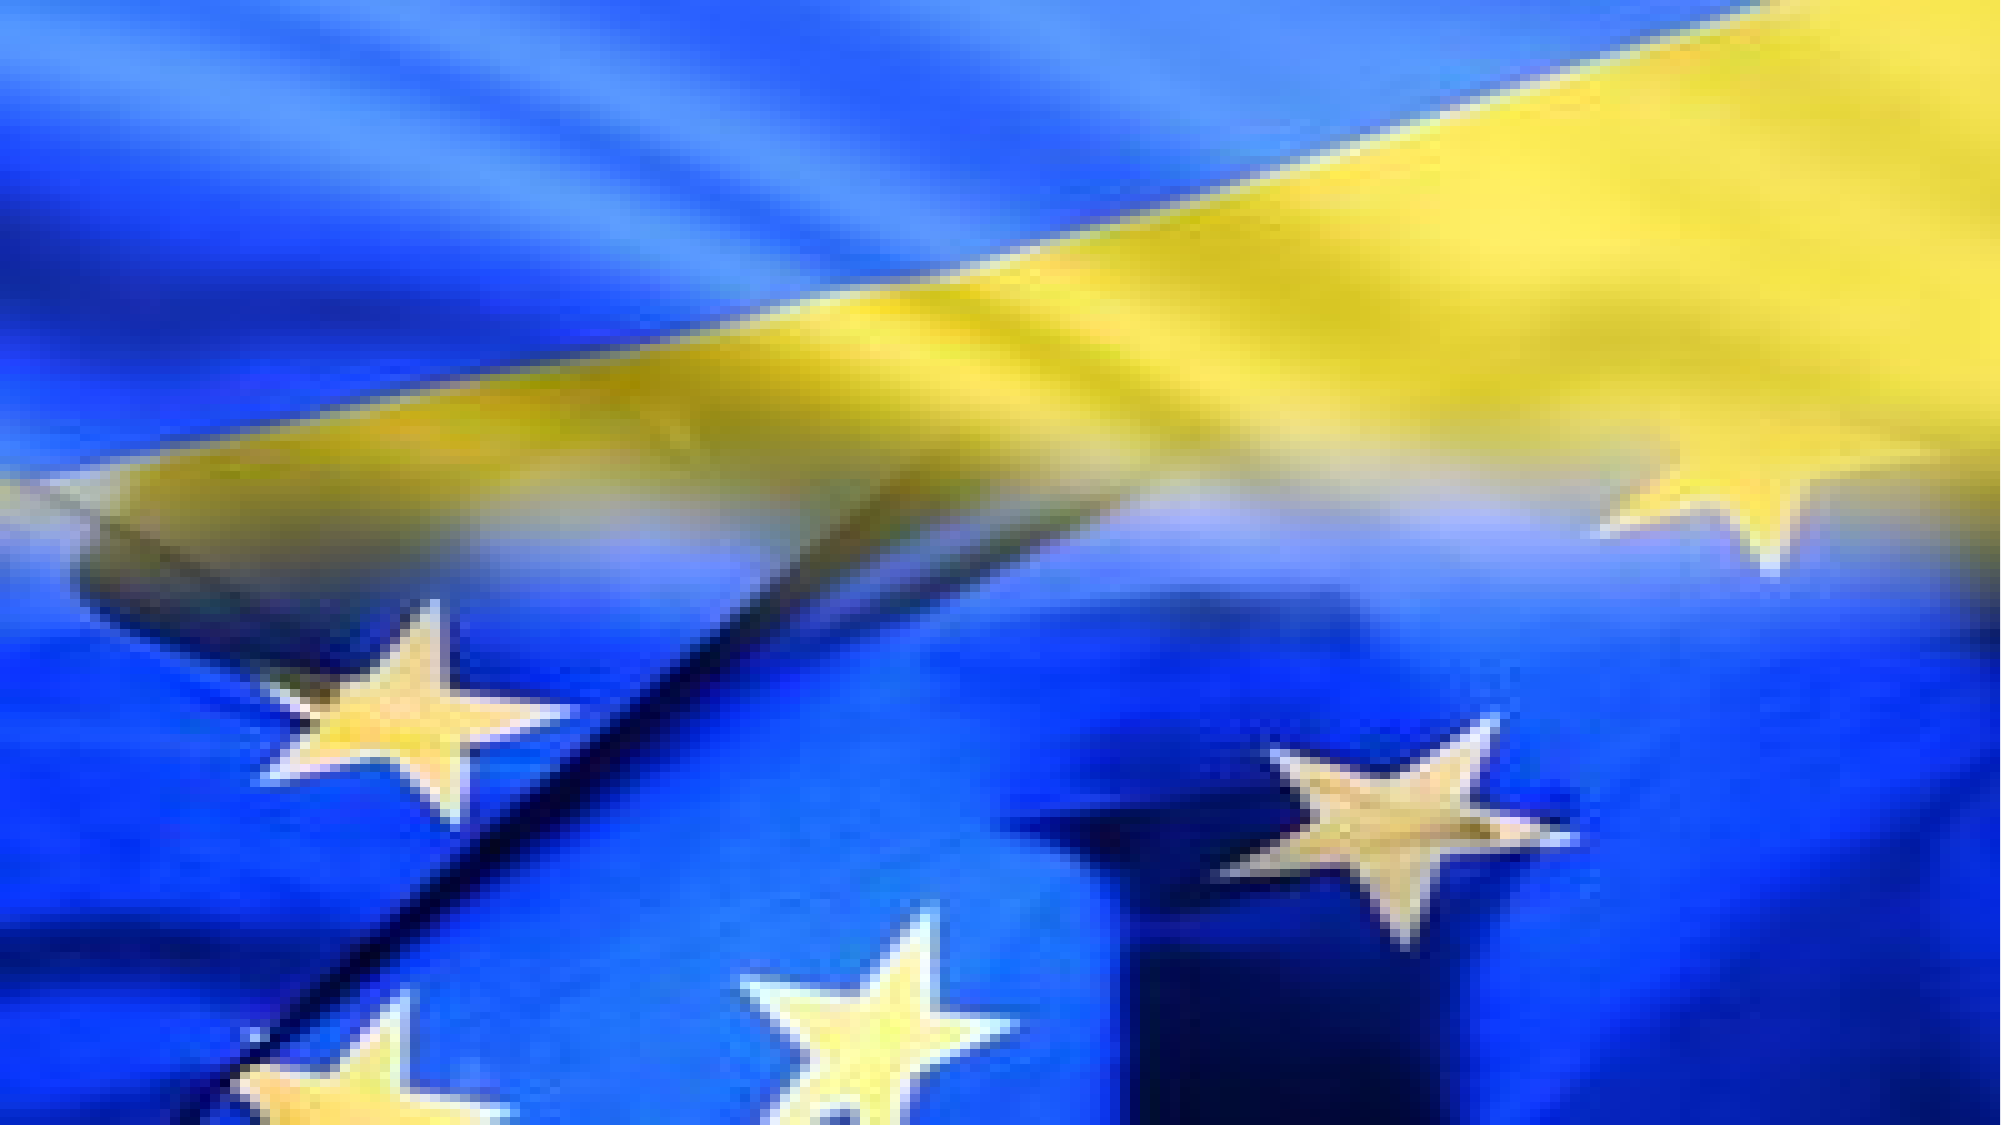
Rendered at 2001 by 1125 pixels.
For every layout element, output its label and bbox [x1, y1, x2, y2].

picture [0, 0, 2001, 1125]
text_box [63, 38, 1958, 1109]
